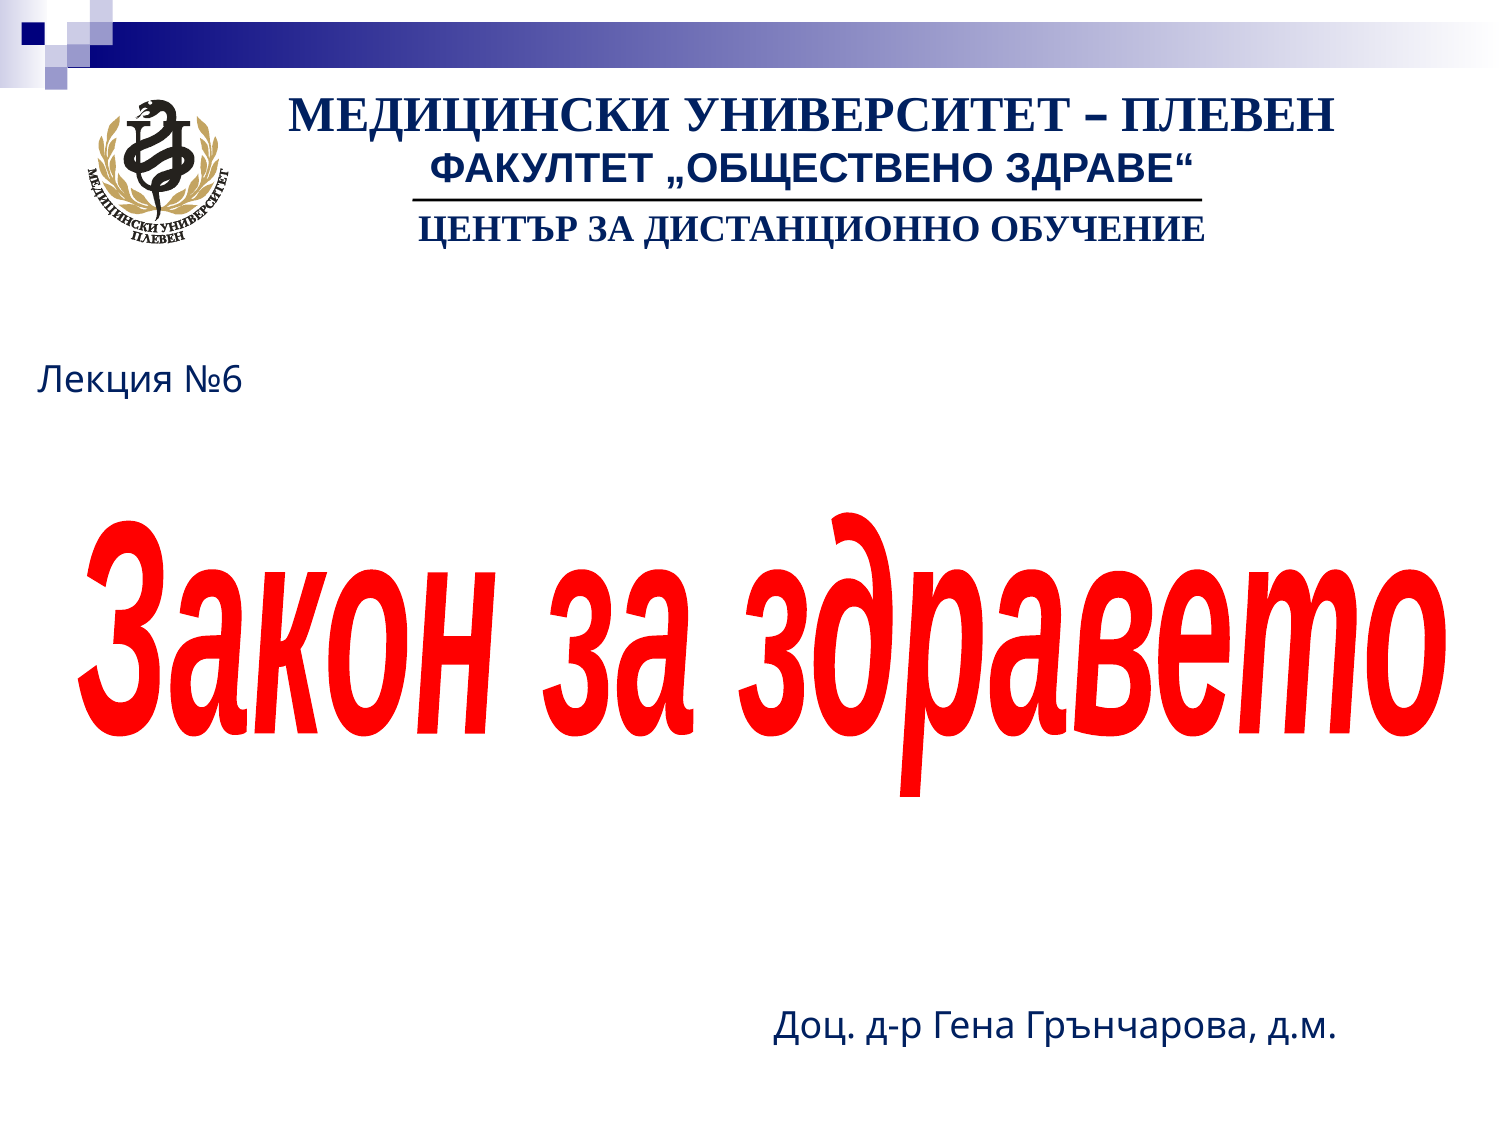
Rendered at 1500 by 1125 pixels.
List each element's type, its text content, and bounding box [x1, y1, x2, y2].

text_box Доц. д-р Гена Грънчарова, д.м. [773, 993, 1446, 1054]
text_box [87, 98, 230, 245]
text_box Лекция №6 [37, 347, 361, 407]
text_box МЕДИЦИНСКИ УНИВЕРСИТЕТ – ПЛЕВЕН ФАКУЛТЕТ „ОБЩЕСТВЕНО ЗДРАВЕ“ ЦЕНТЪР ЗА ДИСТАНЦИОННО ОБУЧЕНИЕ [0, 73, 1488, 307]
